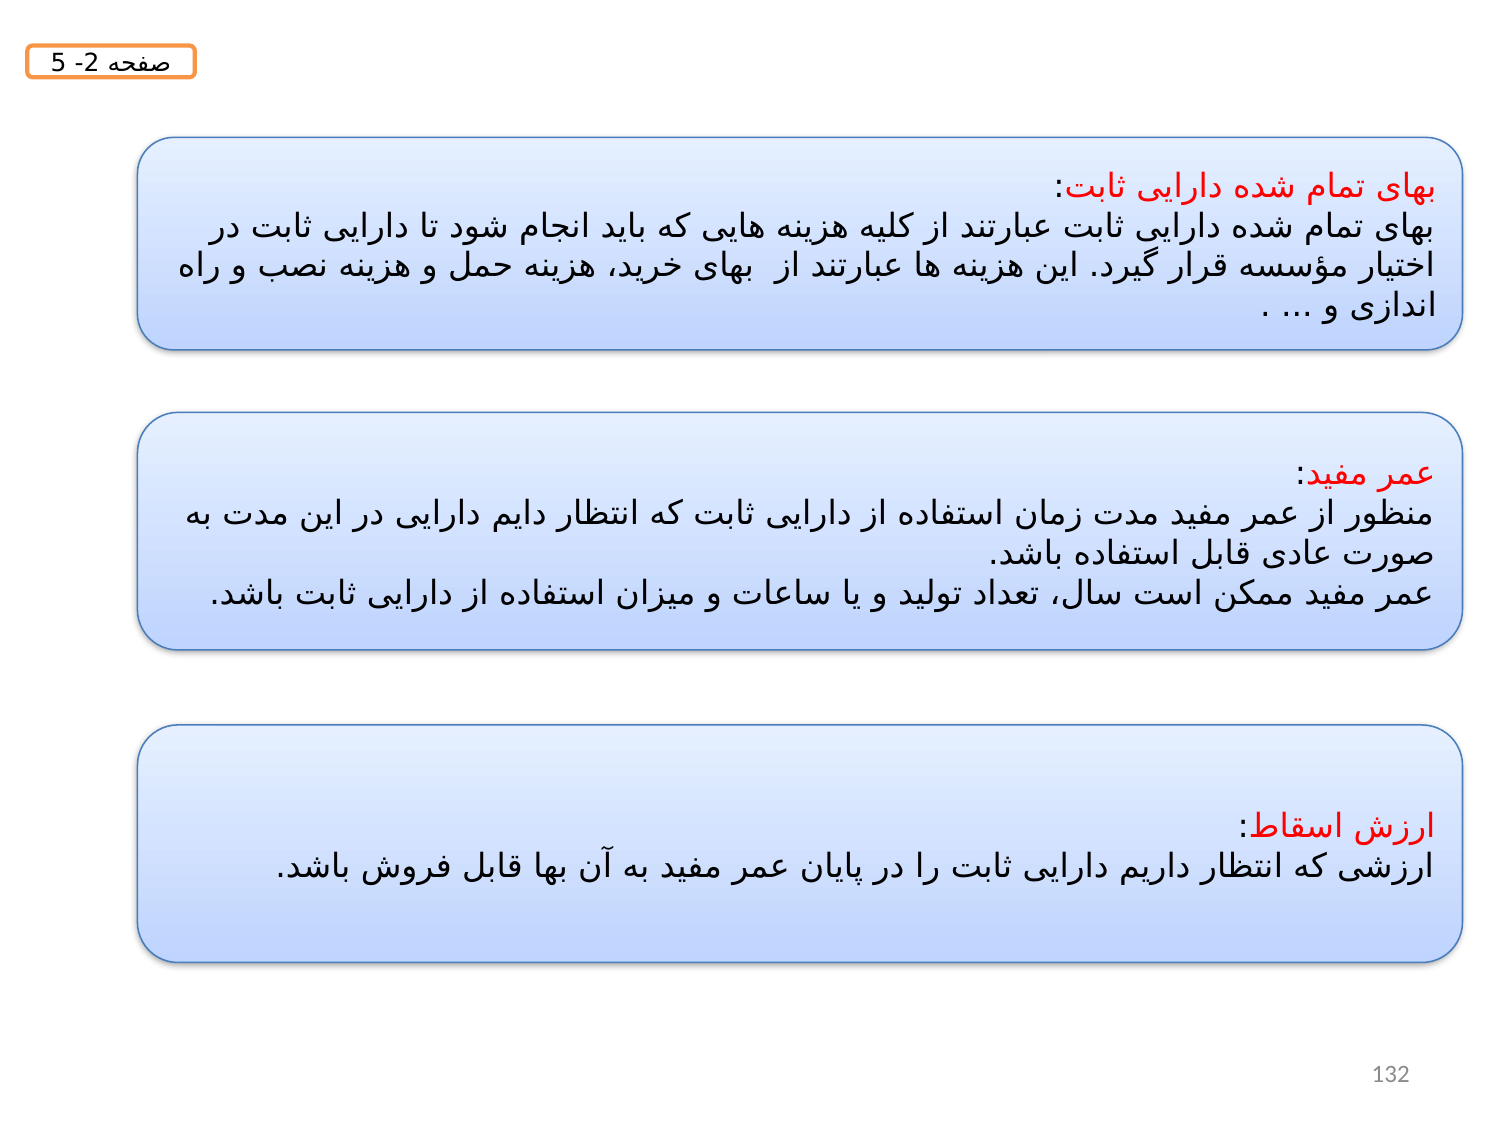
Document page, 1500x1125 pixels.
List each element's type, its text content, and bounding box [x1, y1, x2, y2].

text_box ارزش اسقاط: ارزشی که انتظار داریم دارایی ثابت را در پایان عمر مفید به آن بها قابل فروش باشد. [136, 724, 1464, 964]
text_box عمر مفید: منظور از عمر مفید مدت زمان استفاده از دارایی ثابت که انتظار دایم دارایی در این مدت به صورت عادی قابل استفاده باشد. عمر مفید ممکن است سال، تعداد تولید و یا ساعات و میزان استفاده از دارایی ثابت باشد. [136, 411, 1464, 651]
text_box صفحه 2- 5 [25, 43, 197, 80]
text_box بهای تمام شده دارایی ثابت: بهای تمام شده دارایی ثابت عبارتند از کلیه هزینه هایی که باید انجام شود تا دارایی ثابت در اختیار مؤسسه قرار گیرد. این هزینه ها عبارتند از بهای خرید، هزینه حمل و هزینه نصب و راه اندازی و ... . [136, 136, 1464, 351]
slide_number 132 [1074, 1042, 1425, 1103]
